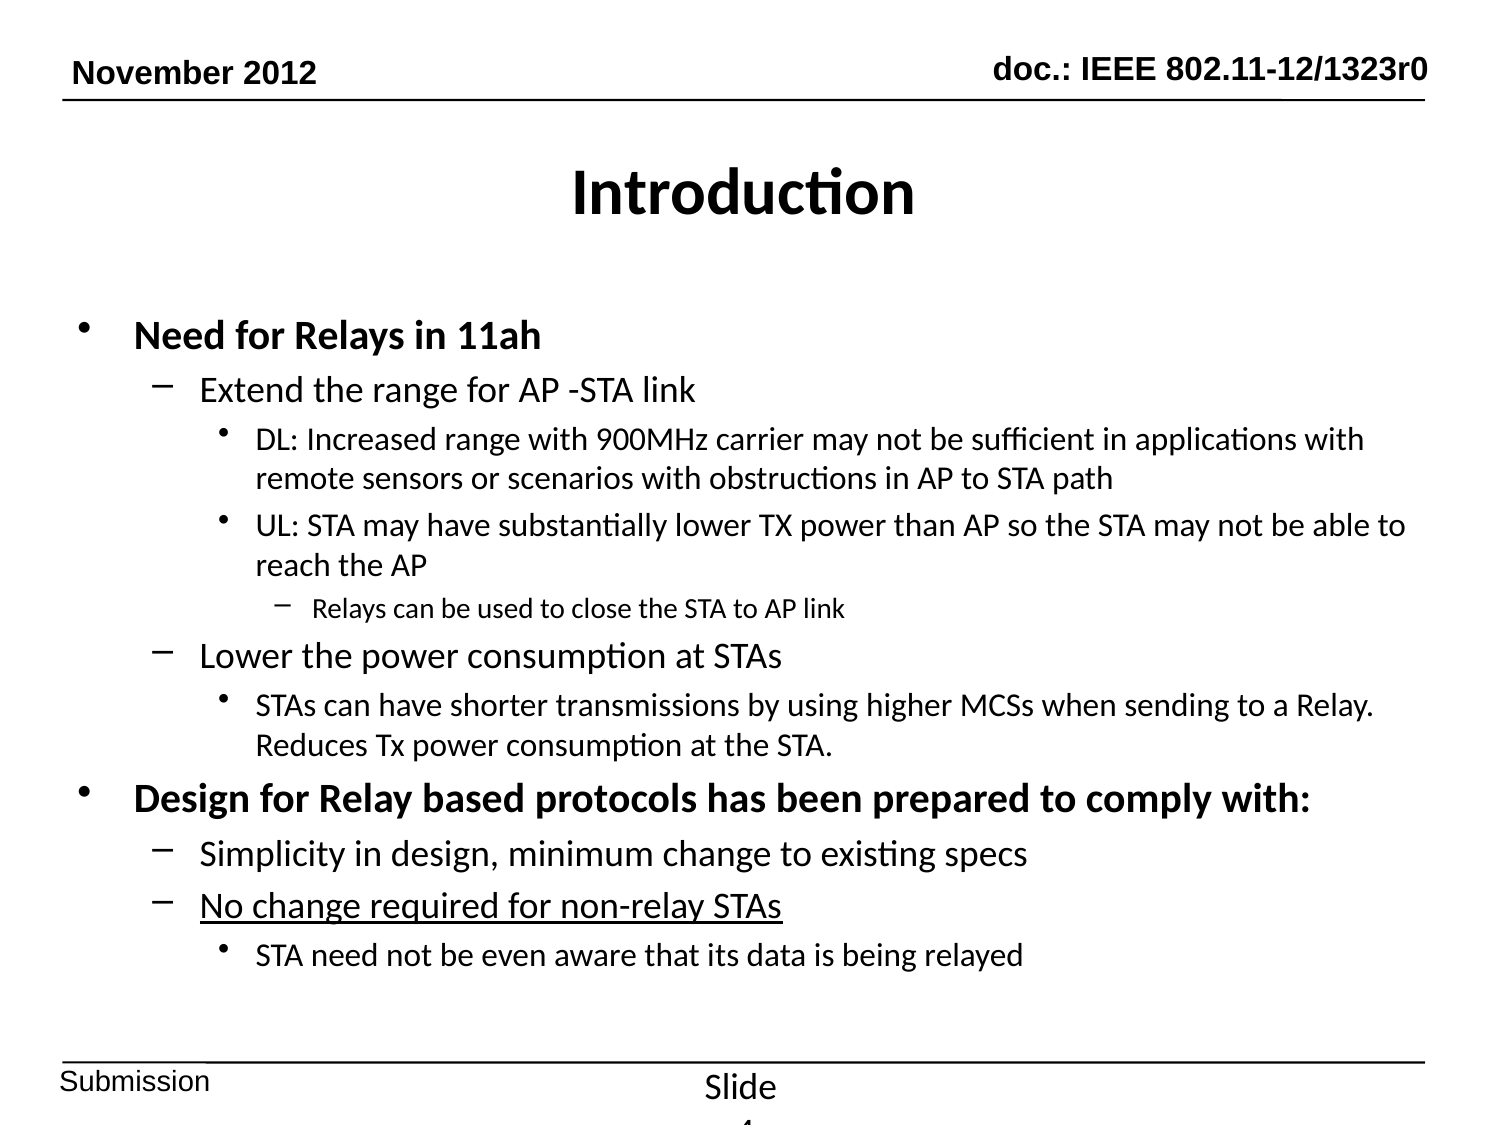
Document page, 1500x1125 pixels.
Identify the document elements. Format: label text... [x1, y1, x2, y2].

title Introduction [62, 112, 1426, 263]
slide_number Slide 4 [702, 1061, 788, 1093]
list Need for Relays in 11ah Extend the range for AP -STA link DL: Increased range with 900MHz carrier may not be sufficient in applications with remote sensors or scenarios with obstructions in AP to STA path UL: STA may have substantially lower TX power than AP so the STA may not be able to reach the AP Relays can be used to close the STA to AP link Lower the power consumption at STAs STAs can have shorter transmissions by using higher MCSs when sending to a Relay. Reduces Tx power consumption at the STA. Design for Relay based protocols has been prepared to comply with: Simplicity in design, minimum change to existing specs No change required for non-relay STAs STA need not be even aware that its data is being relayed [62, 299, 1426, 1001]
